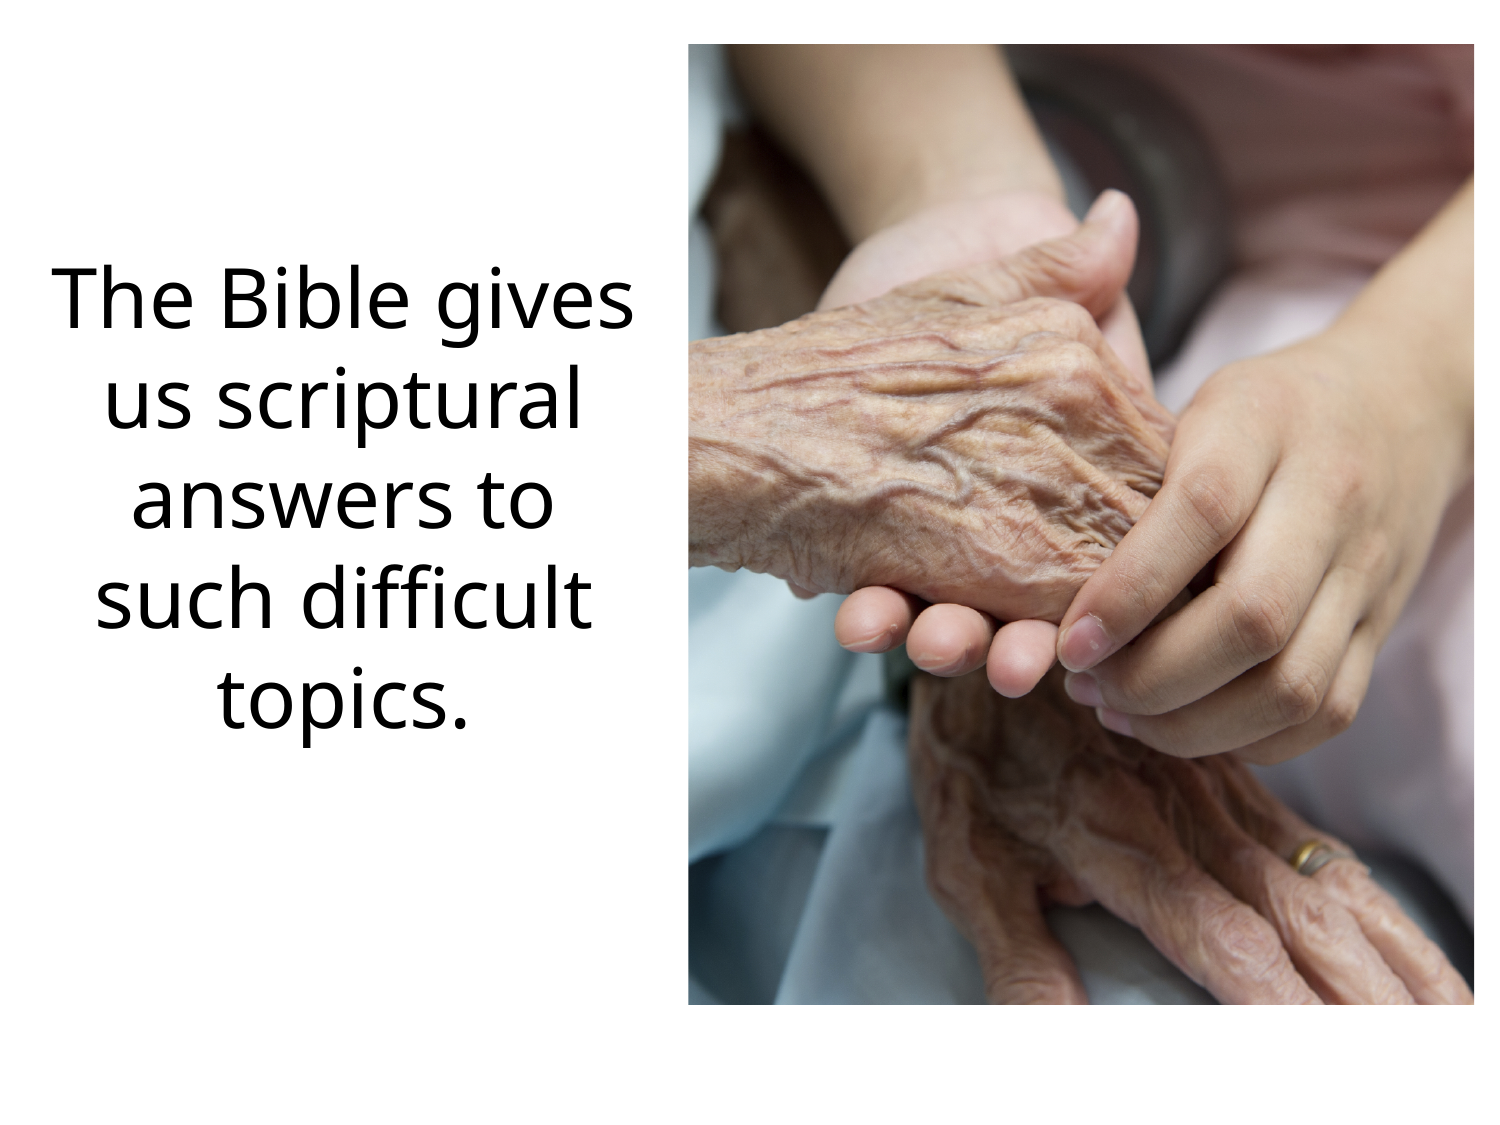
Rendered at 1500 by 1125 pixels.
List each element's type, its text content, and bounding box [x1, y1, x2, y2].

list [688, 44, 1475, 1006]
list The Bible gives us scriptural answers to such difficult topics. [26, 237, 662, 1008]
